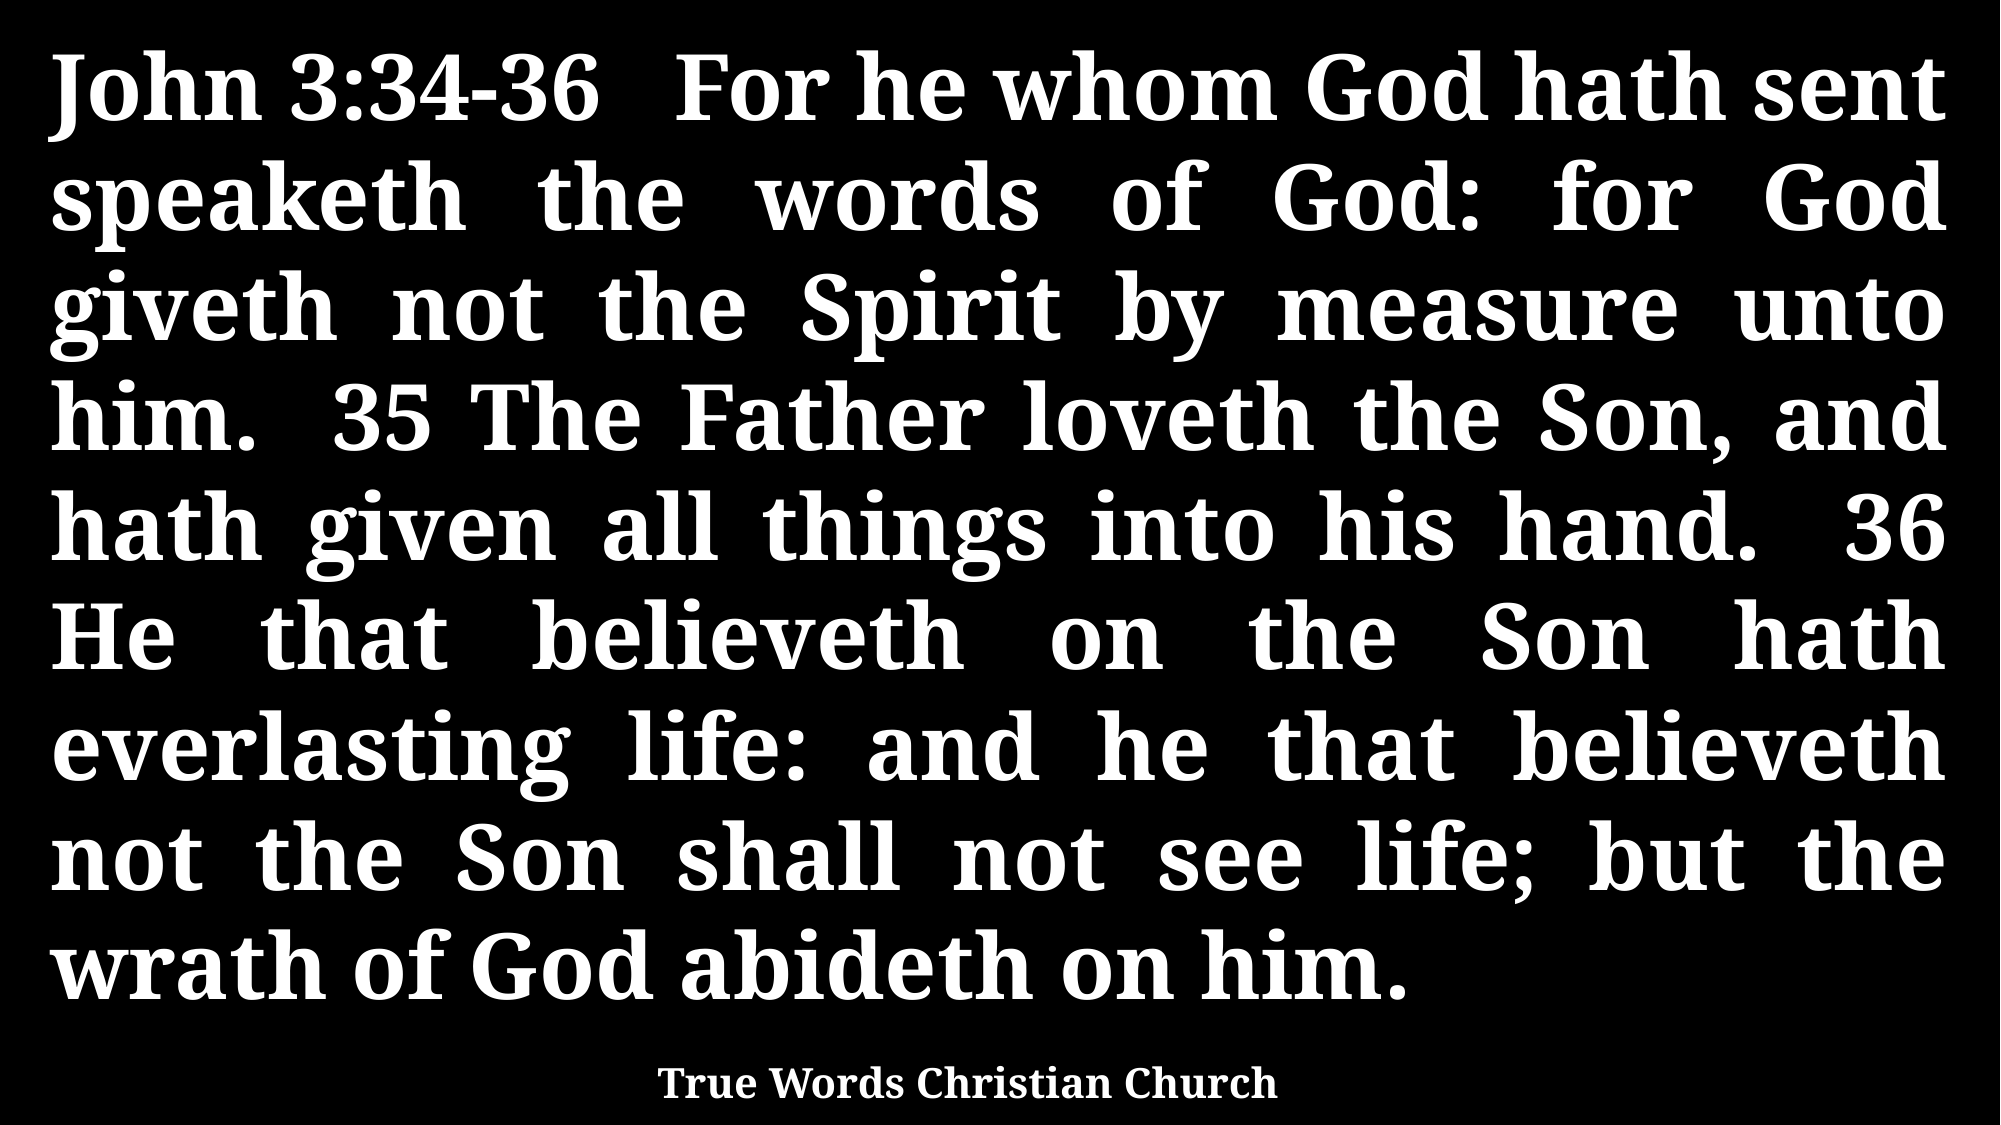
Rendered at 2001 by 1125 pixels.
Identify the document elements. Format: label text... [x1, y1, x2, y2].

text_box John 3:34-36 For he whom God hath sent speaketh the words of God: for God giveth not the Spirit by measure unto him. 35 The Father loveth the Son, and hath given all things into his hand. 36 He that believeth on the Son hath everlasting life: and he that believeth not the Son shall not see life; but the wrath of God abideth on him. [35, 21, 1965, 1026]
text_box True Words Christian Church [642, 1049, 1294, 1114]
